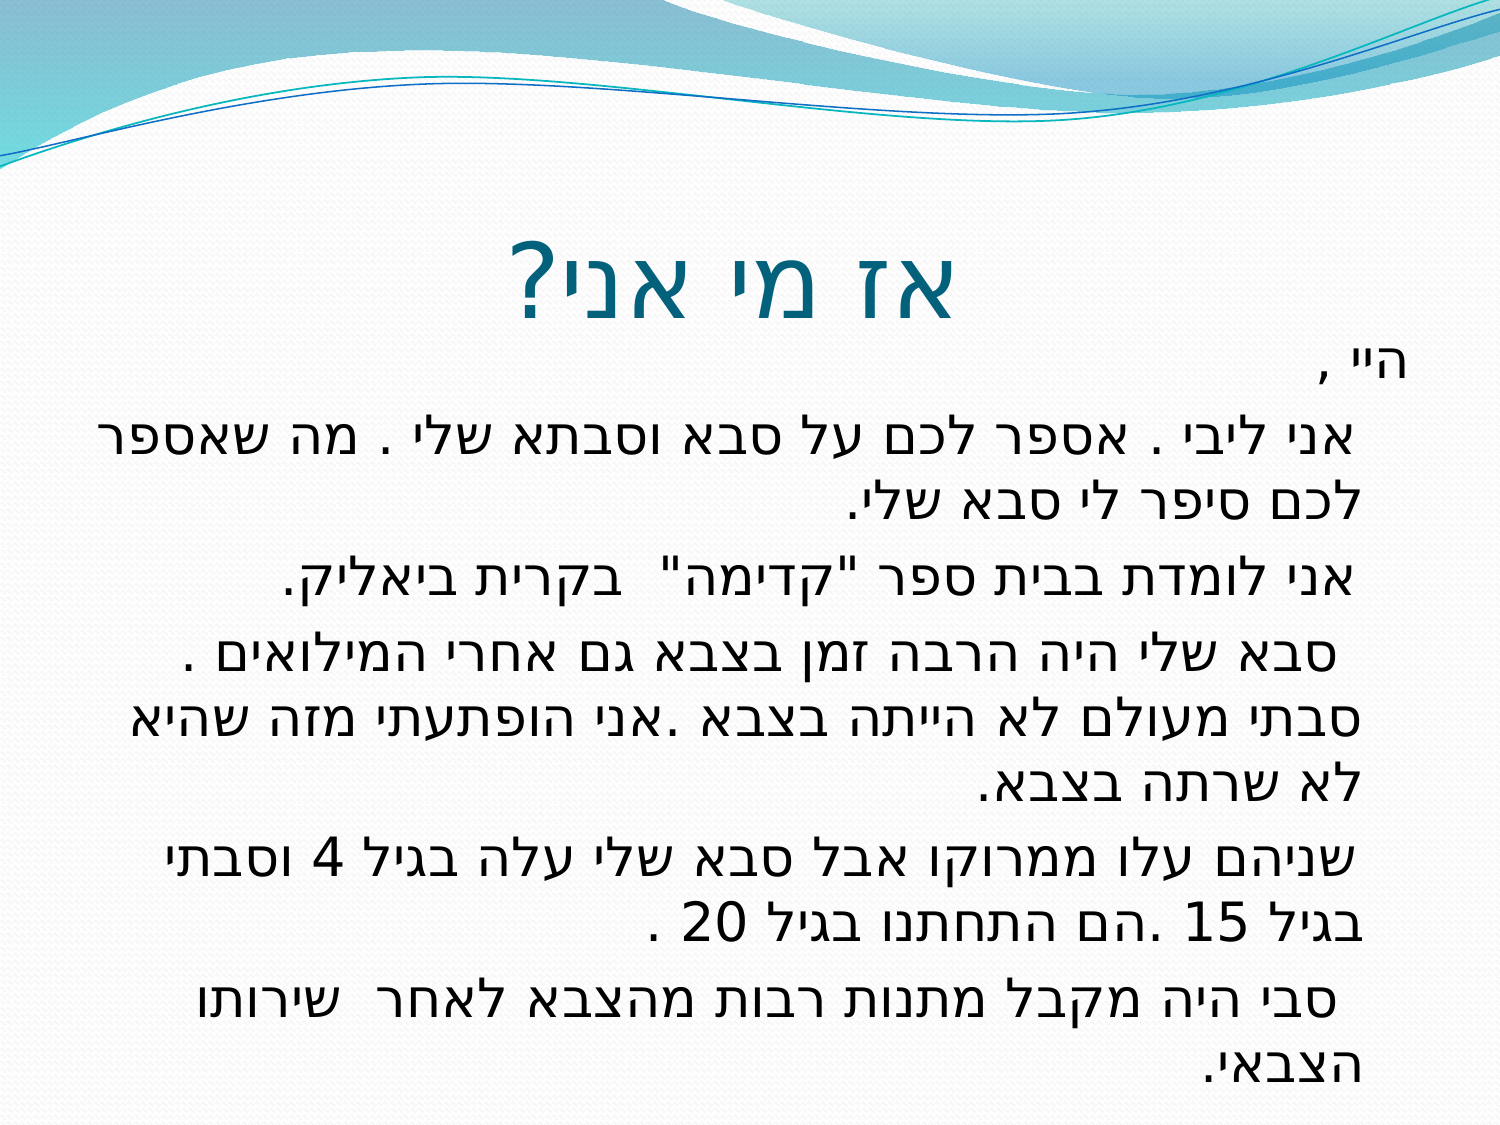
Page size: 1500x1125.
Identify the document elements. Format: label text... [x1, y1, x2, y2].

title אז מי אני? [58, 152, 1409, 340]
list היי , אני ליבי . אספר לכם על סבא וסבתא שלי . מה שאספר לכם סיפר לי סבא שלי. אני לומדת בבית ספר "קדימה" בקרית ביאליק. סבא שלי היה הרבה זמן בצבא גם אחרי המילואים .סבתי מעולם לא הייתה בצבא .אני הופתעתי מזה שהיא לא שרתה בצבא. שניהם עלו ממרוקו אבל סבא שלי עלה בגיל 4 וסבתי בגיל 15 .הם התחתנו בגיל 20 . סבי היה מקבל מתנות רבות מהצבא לאחר שירותו הצבאי. [75, 317, 1425, 1038]
